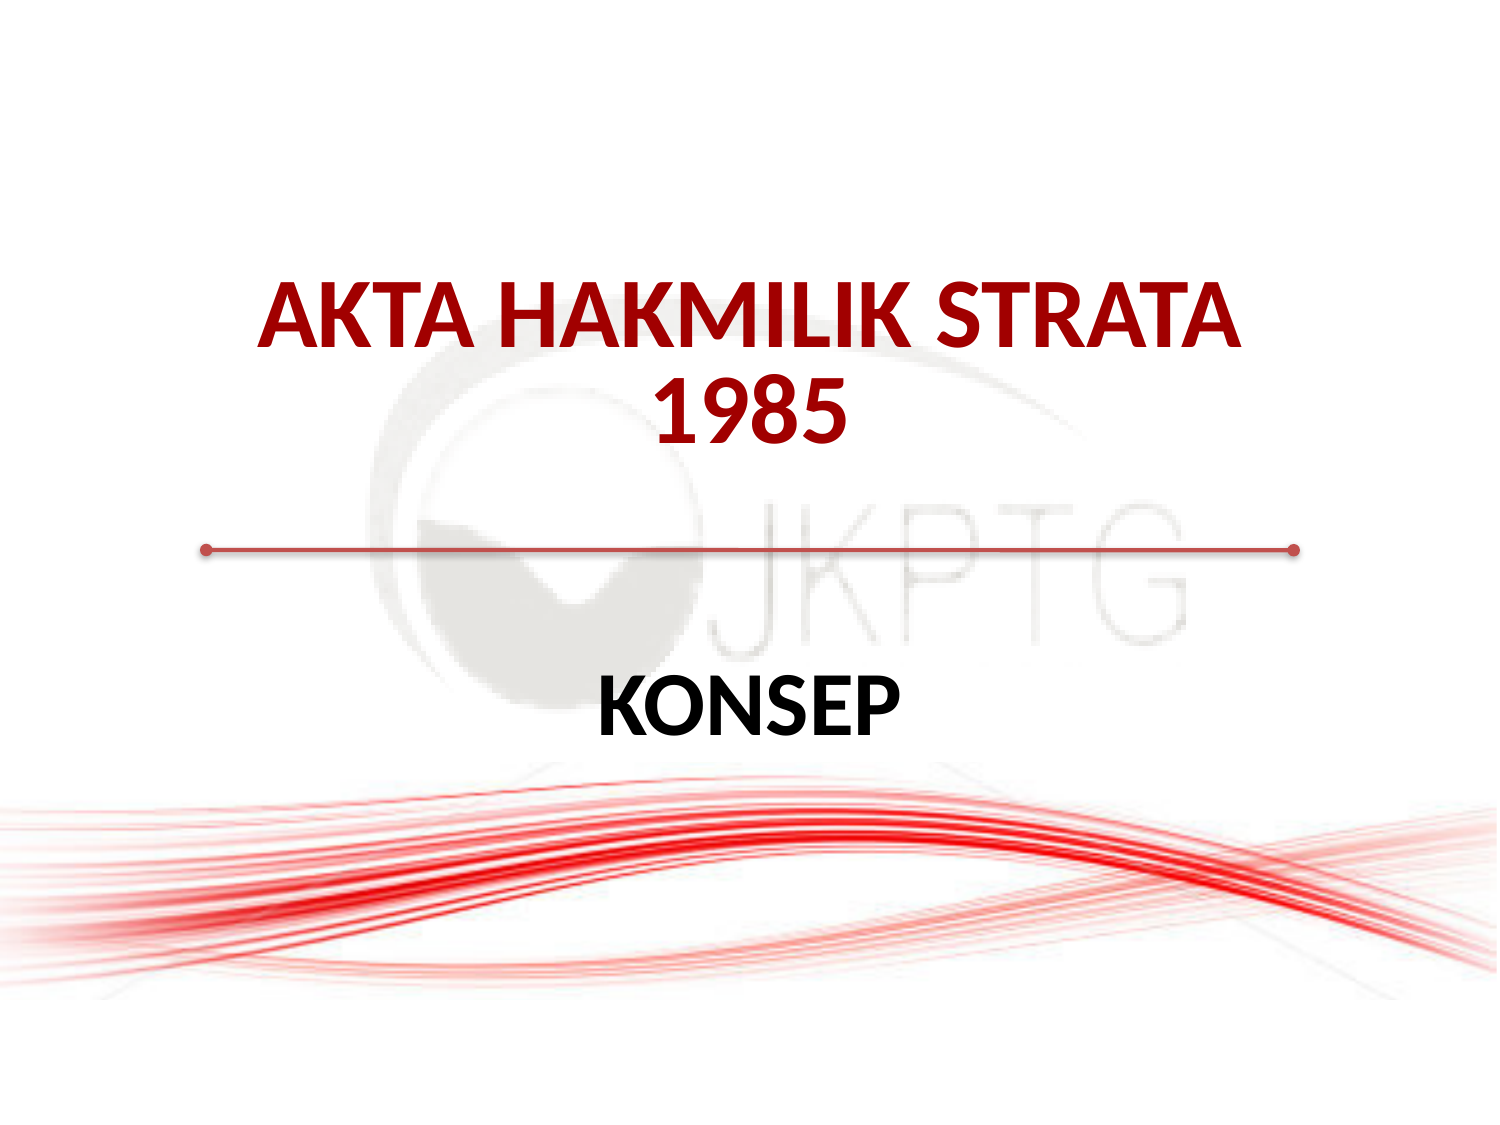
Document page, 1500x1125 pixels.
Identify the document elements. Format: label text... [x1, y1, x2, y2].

text_box KONSEP [143, 657, 1357, 760]
picture [337, 262, 1201, 549]
title AKTA HAKMILIK STRATA 1985 [1202, 263, 1357, 471]
title AKTA HAKMILIK STRATA 1985 [143, 263, 334, 471]
picture [337, 551, 1201, 726]
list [0, 762, 1497, 1001]
